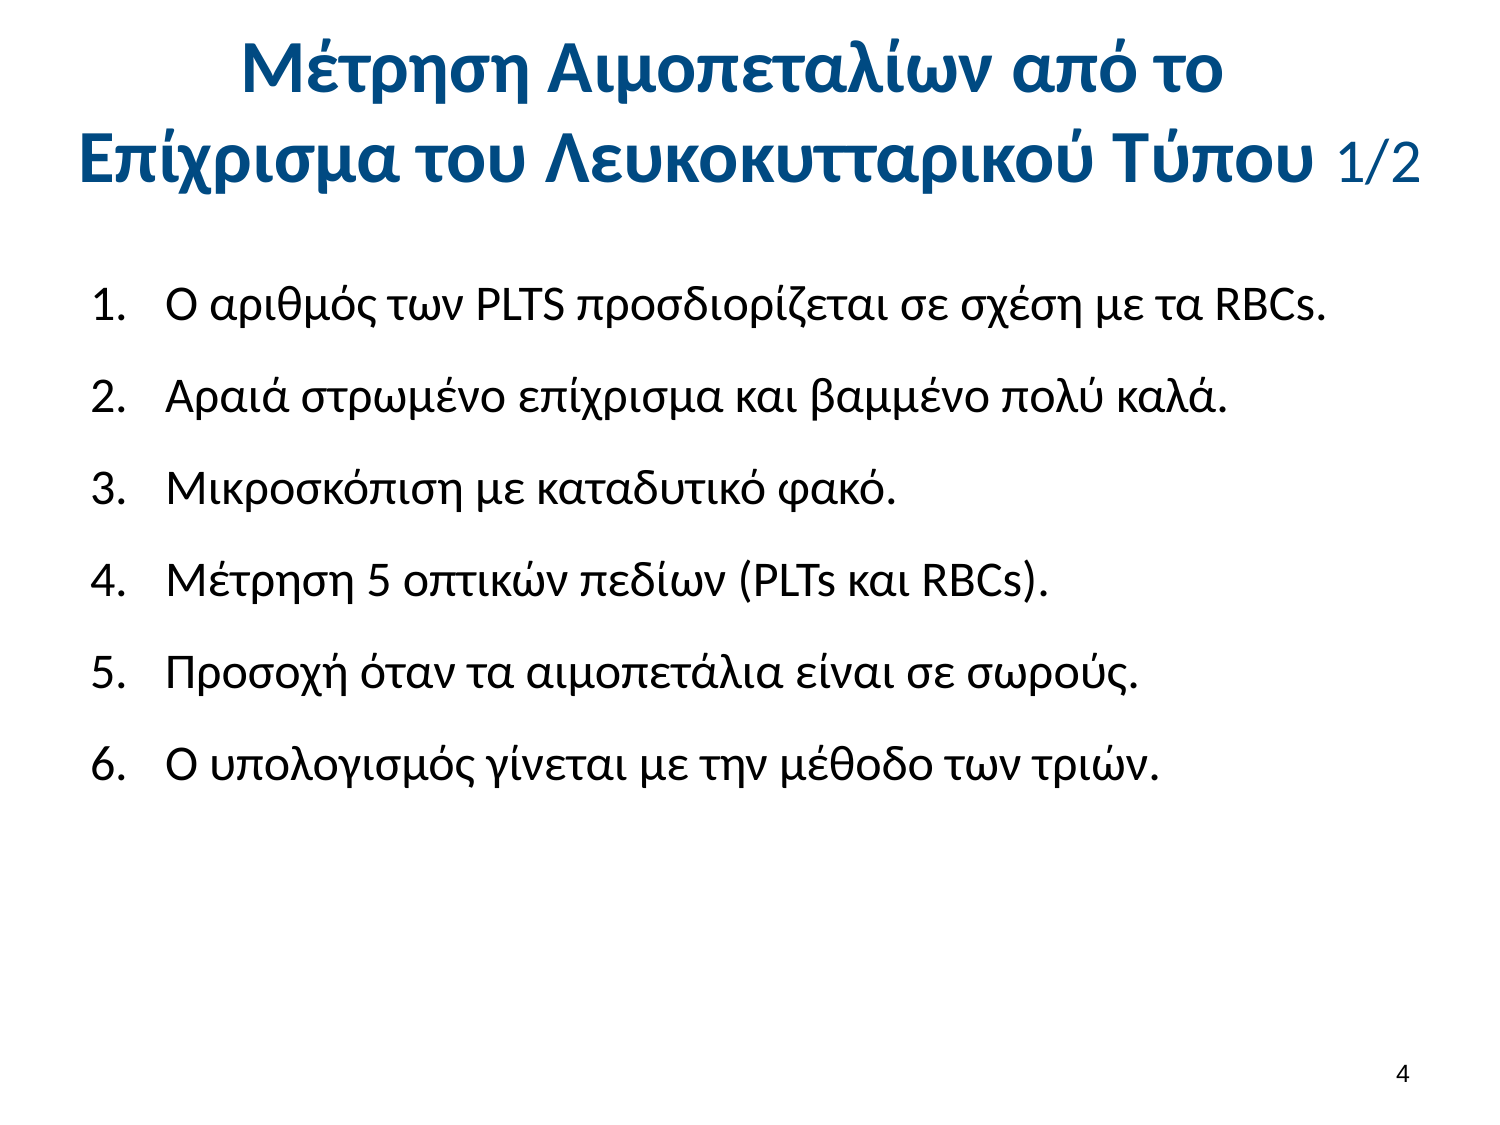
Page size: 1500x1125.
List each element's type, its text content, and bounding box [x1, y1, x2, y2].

list Ο αριθμός των PLTS προσδιορίζεται σε σχέση με τα RBCs. Αραιά στρωμένο επίχρισμα και βαμμένο πολύ καλά. Μικροσκόπιση με καταδυτικό φακό. Μέτρηση 5 οπτικών πεδίων (PLTs και RBCs). Προσοχή όταν τα αιμοπετάλια είναι σε σωρούς. Ο υπολογισμός γίνεται με την μέθοδο των τριών. [75, 255, 1425, 1024]
title Μέτρηση Αιμοπεταλίων από το Επίχρισμα του Λευκοκυτταρικού Τύπου 1/2 [0, 19, 1500, 197]
slide_number 3 [1074, 1042, 1425, 1103]
